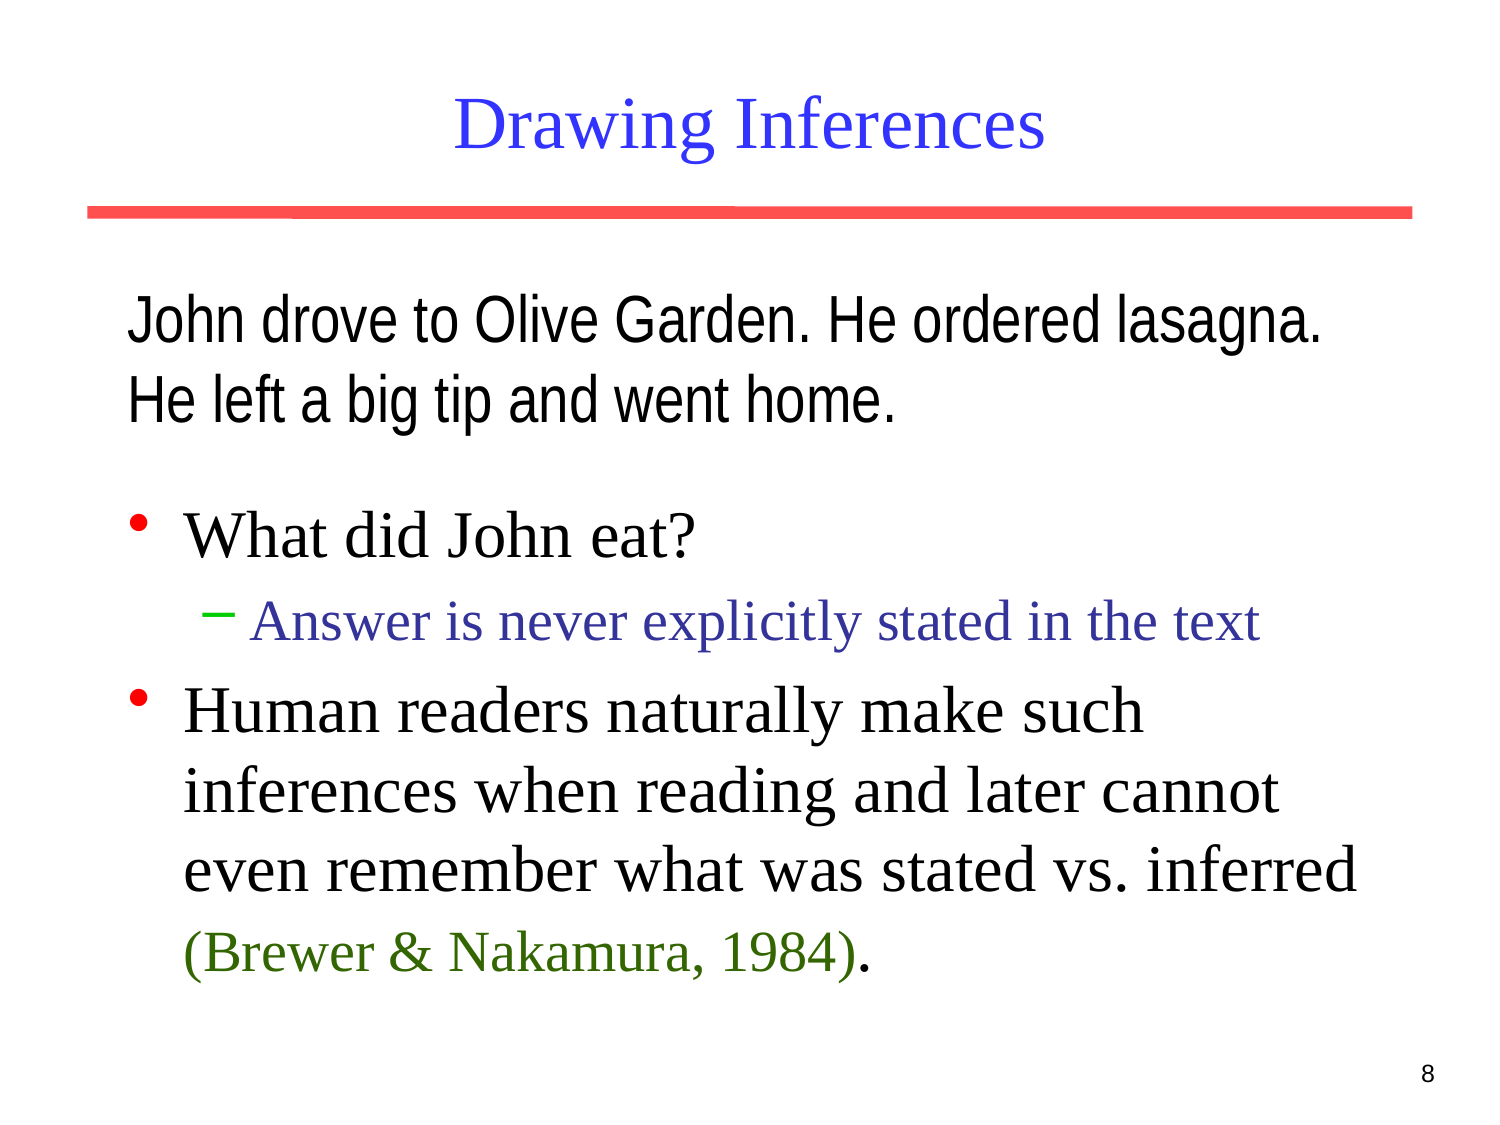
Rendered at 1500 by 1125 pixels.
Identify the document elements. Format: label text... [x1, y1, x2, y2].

title Drawing Inferences [112, 37, 1388, 175]
slide_number 8 [1137, 1049, 1451, 1125]
list John drove to Olive Garden. He ordered lasagna. He left a big tip and went home. What did John eat? Answer is never explicitly stated in the text Human readers naturally make such inferences when reading and later cannot even remember what was stated vs. inferred (Brewer & Nakamura, 1984). [112, 175, 1388, 945]
